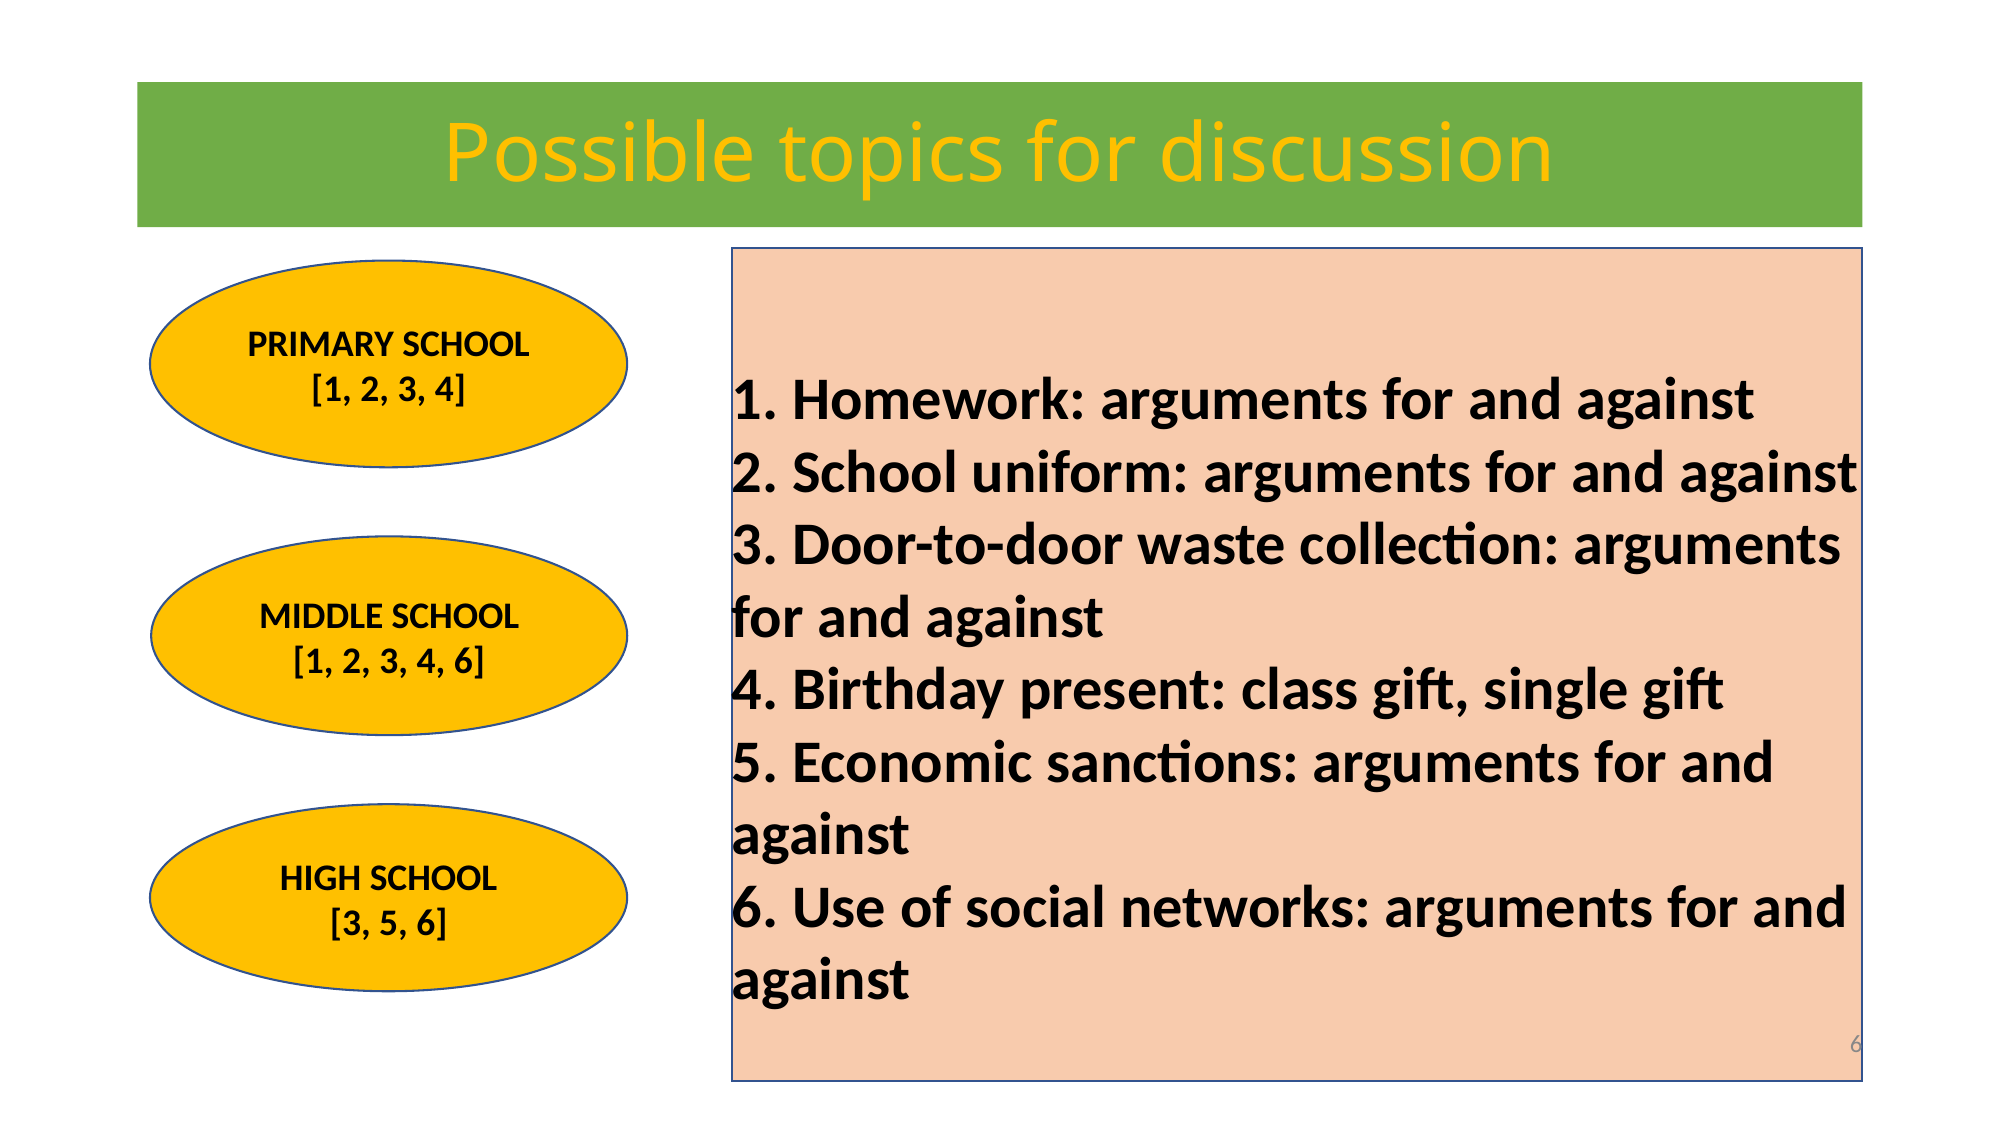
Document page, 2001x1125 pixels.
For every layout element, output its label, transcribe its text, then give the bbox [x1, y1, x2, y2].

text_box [731, 160, 1863, 1125]
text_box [151, 536, 628, 736]
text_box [149, 804, 628, 992]
title Possible topics for discussion [137, 82, 1863, 228]
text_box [149, 260, 628, 468]
